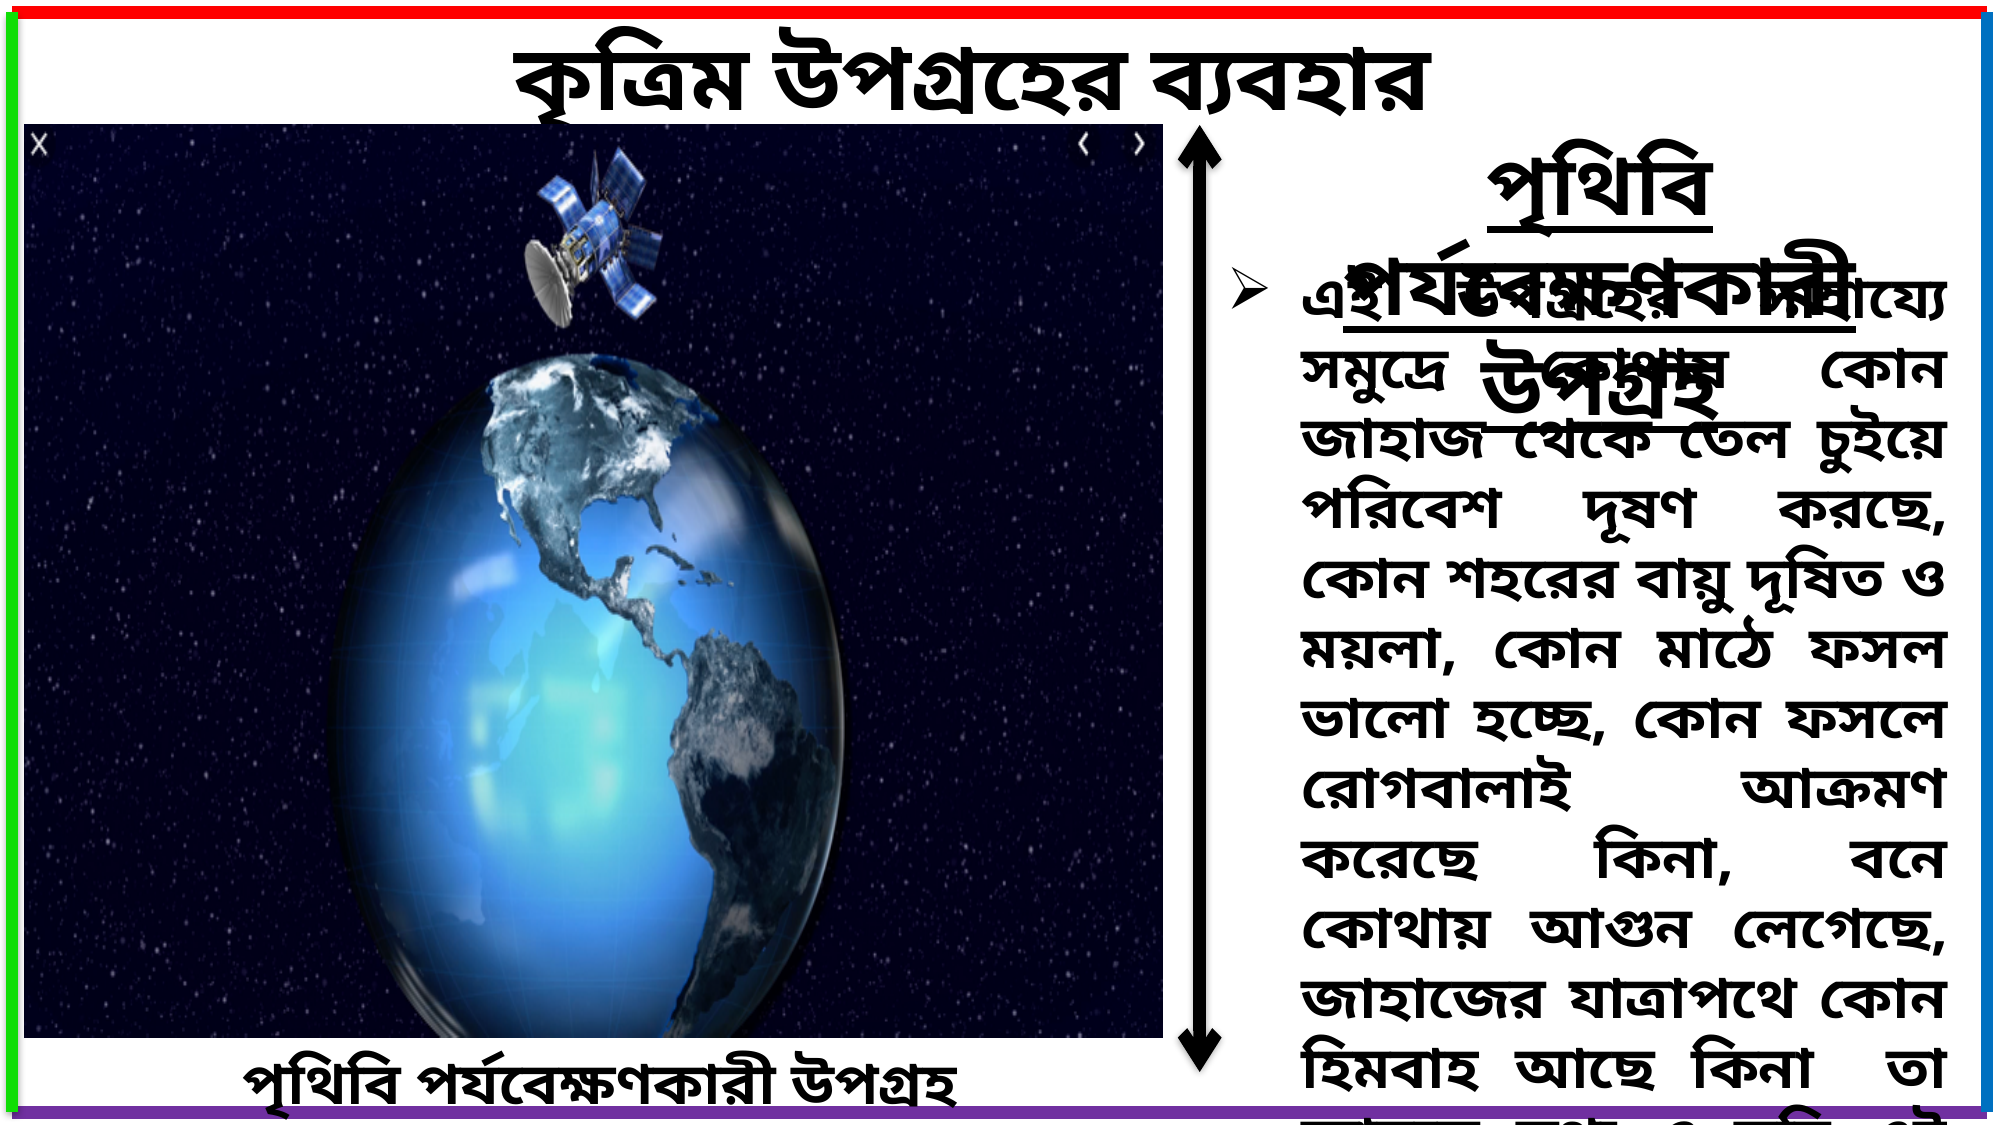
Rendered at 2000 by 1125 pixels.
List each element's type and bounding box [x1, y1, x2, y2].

text_box [11, 12, 1988, 1113]
picture [24, 124, 1163, 1038]
